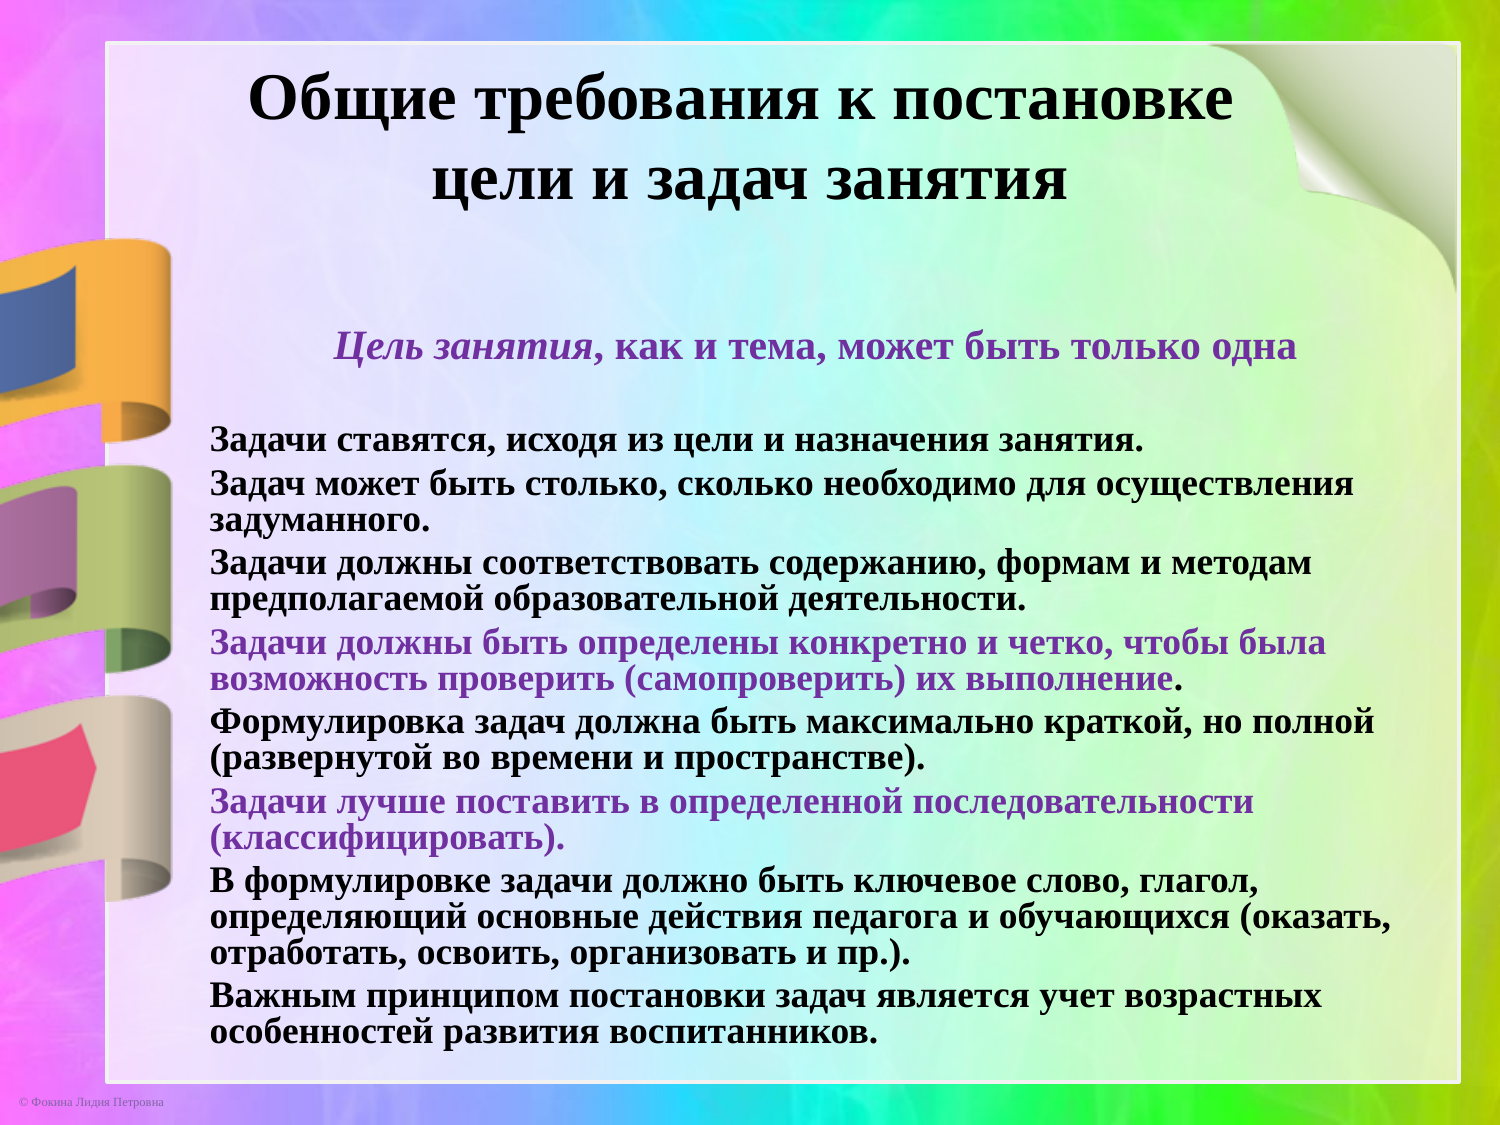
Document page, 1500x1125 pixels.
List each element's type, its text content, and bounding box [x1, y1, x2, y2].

picture [0, 0, 1500, 1125]
list Цель занятия, как и тема, может быть только одна Задачи ставятся, исходя из цели и назначения занятия. Задач может быть столько, сколько необходимо для осуществления задуманного. Задачи должны соответствовать содержанию, формам и методам предполагаемой образовательной деятельности. Задачи должны быть определены конкретно и четко, чтобы была возможность проверить (самопроверить) их выполнение. Формулировка задач должна быть максимально краткой, но полной (развернутой во времени и пространстве). Задачи лучше поставить в определенной последовательности (классифицировать). В формулировке задачи должно быть ключевое слово, глагол, определяющий основные действия педагога и обучающихся (оказать, отработать, освоить, организовать и пр.). Важным принципом постановки задач является учет возрастных особенностей развития воспитанников. [194, 220, 1447, 1059]
title Общие требования к постановке цели и задач занятия [75, 45, 1425, 233]
